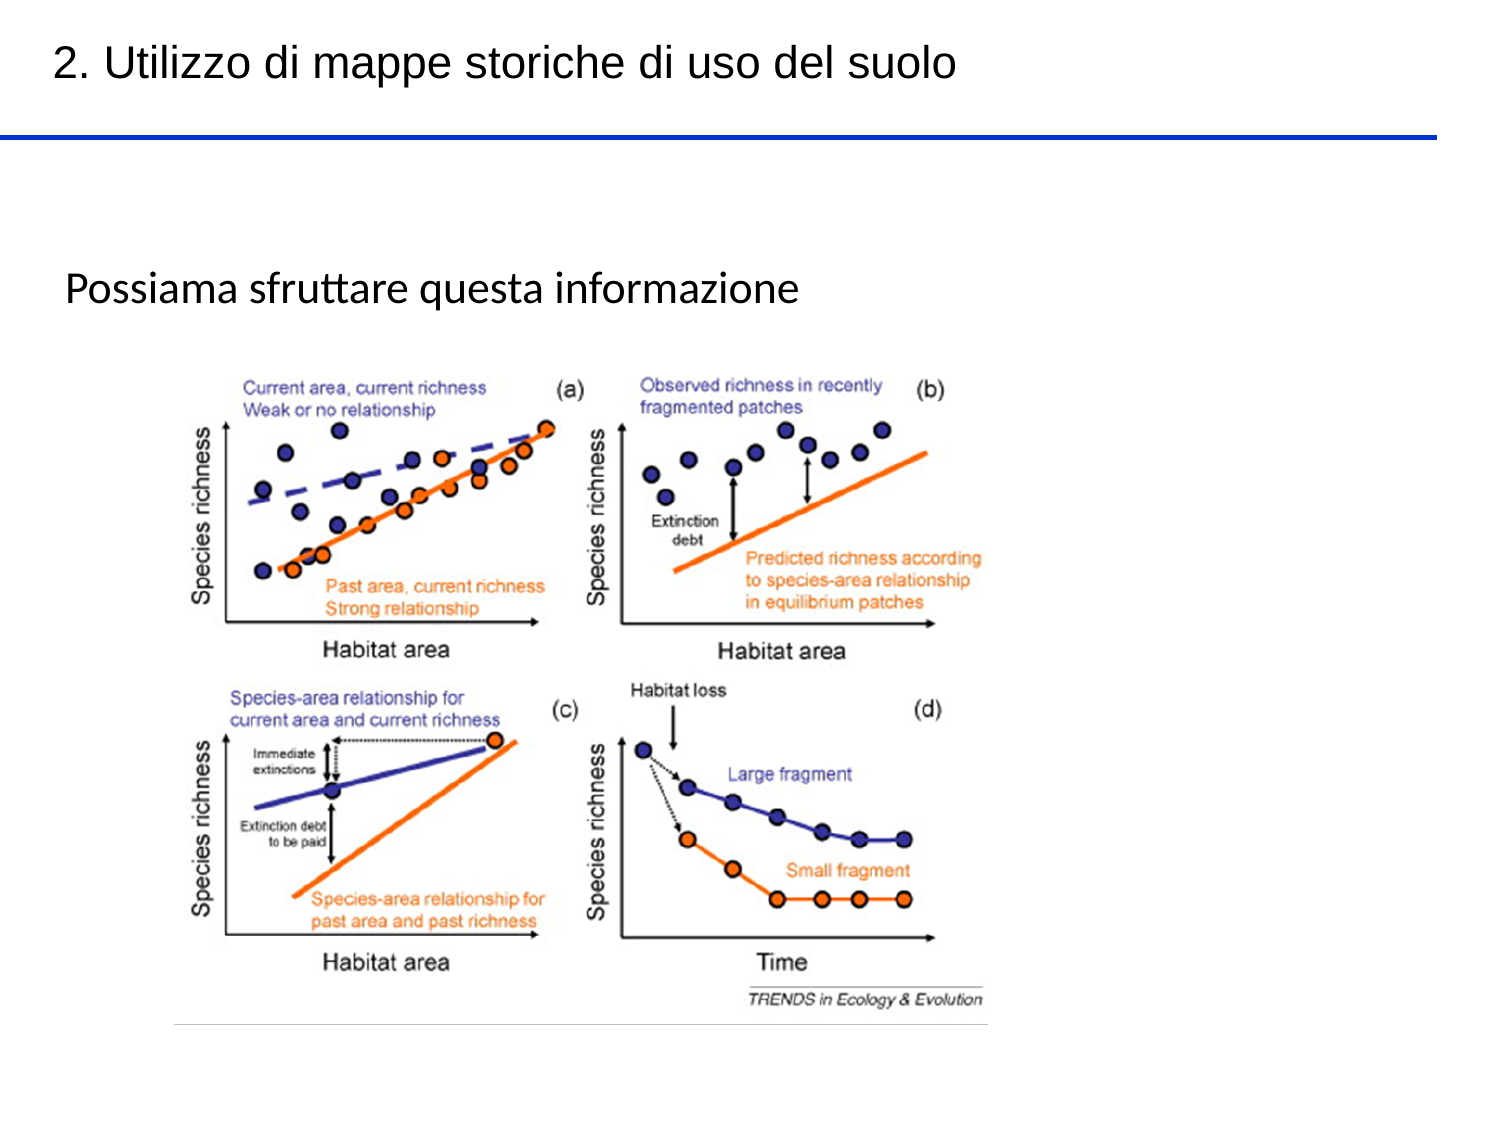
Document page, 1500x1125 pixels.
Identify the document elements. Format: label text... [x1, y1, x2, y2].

text_box 2. Utilizzo di mappe storiche di uso del suolo [37, 25, 1313, 96]
picture [174, 362, 988, 1026]
text_box Possiama sfruttare questa informazione [49, 250, 1325, 321]
